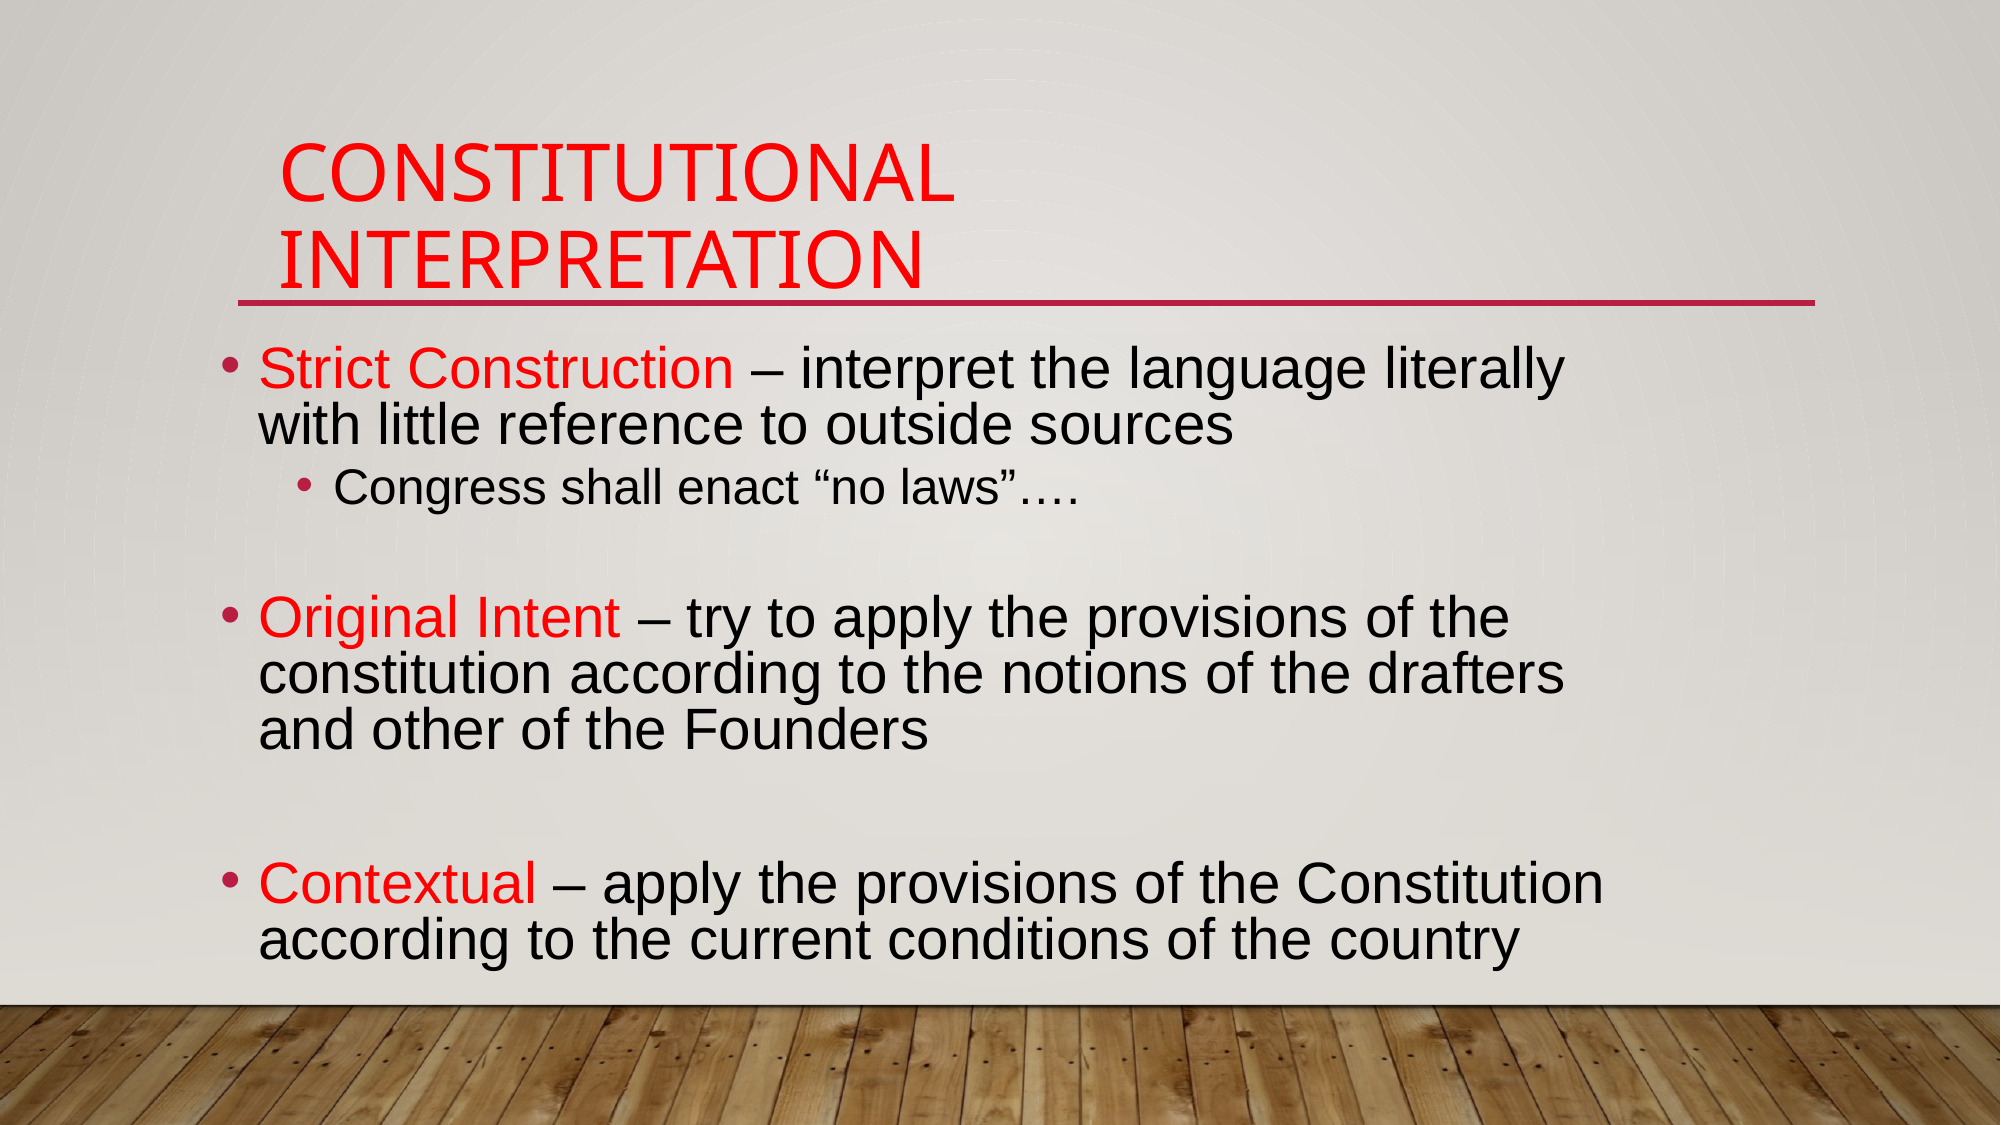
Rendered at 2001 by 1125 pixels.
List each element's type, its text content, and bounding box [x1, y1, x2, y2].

title Constitutional Interpretation [263, 125, 1614, 313]
picture [0, 1005, 2000, 1125]
list Strict Construction – interpret the language literally with little reference to outside sources Congress shall enact “no laws”…. Original Intent – try to apply the provisions of the constitution according to the notions of the drafters and other of the Founders Contextual – apply the provisions of the Constitution according to the current conditions of the country [205, 336, 1631, 1079]
